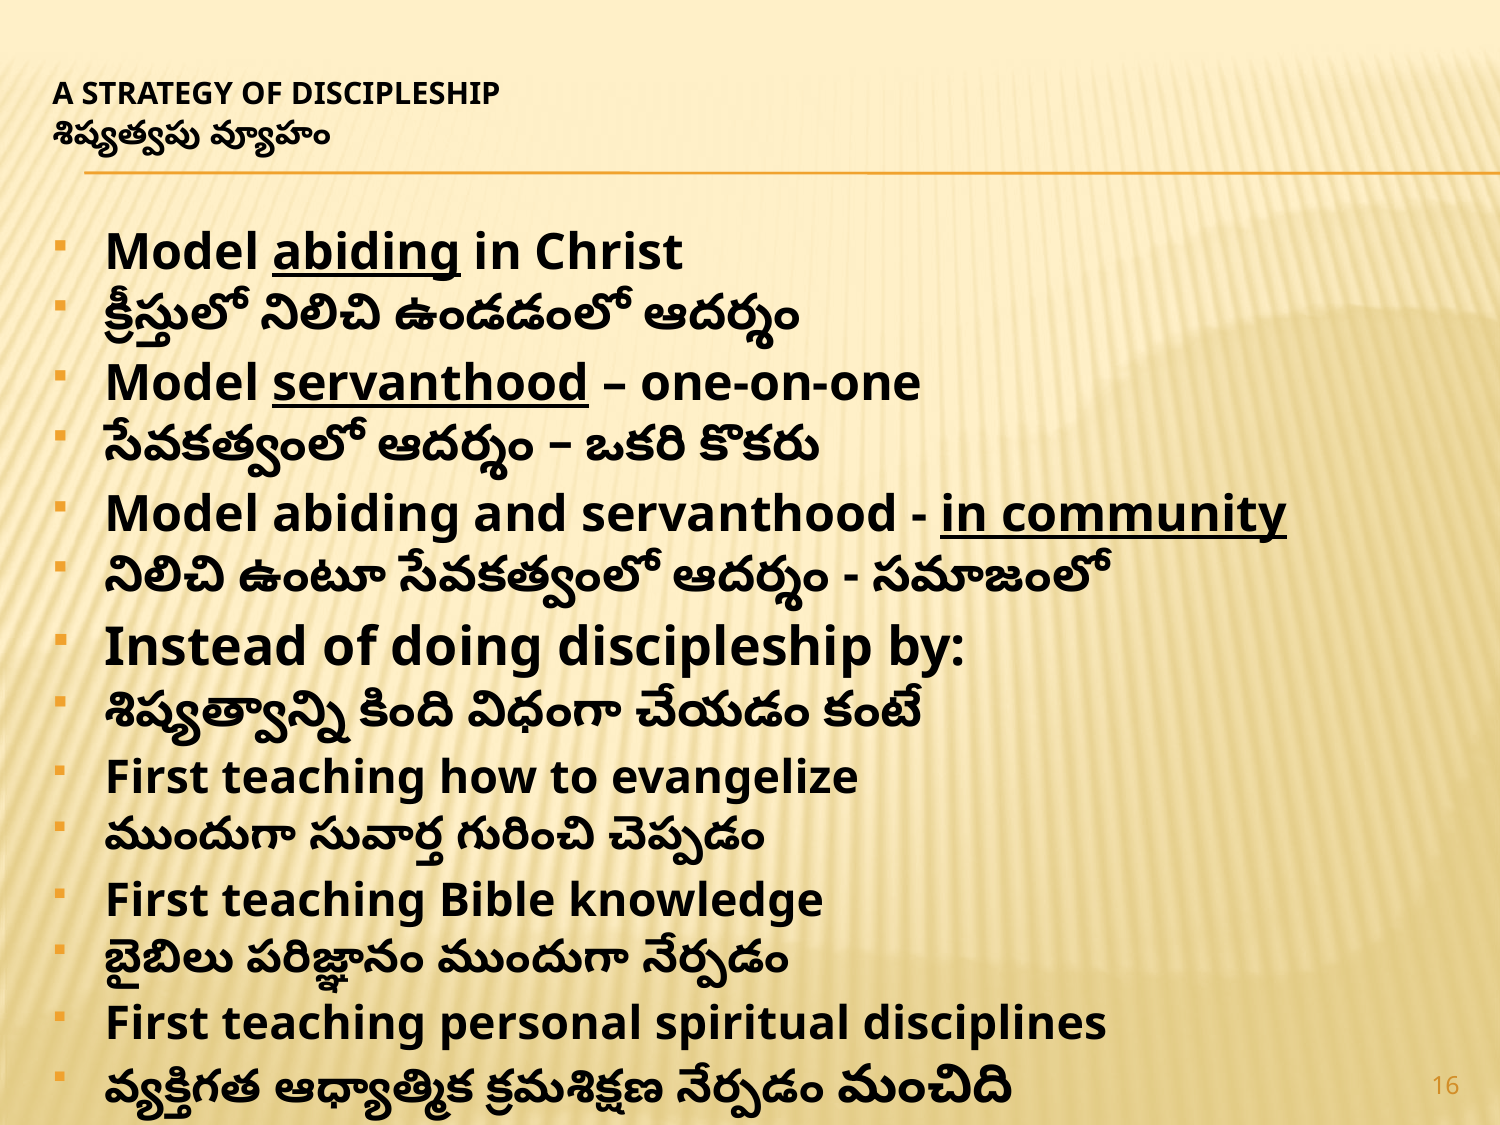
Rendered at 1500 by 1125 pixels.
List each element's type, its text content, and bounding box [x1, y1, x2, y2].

title A Strategy of discipleship శిష్యత్వపు వ్యూహం [37, 24, 1463, 200]
slide_number 16 [1350, 1061, 1475, 1103]
list Model abiding in Christ క్రీస్తులో నిలిచి ఉండడంలో ఆదర్శం Model servanthood – one-on-one సేవకత్వంలో ఆదర్శం – ఒకరి కొకరు Model abiding and servanthood - in community నిలిచి ఉంటూ సేవకత్వంలో ఆదర్శం - సమాజంలో Instead of doing discipleship by: శిష్యత్వాన్ని కింది విధంగా చేయడం కంటే First teaching how to evangelize ముందుగా సువార్త గురించి చెప్పడం First teaching Bible knowledge బైబిలు పరిజ్ఞానం ముందుగా నేర్పడం First teaching personal spiritual disciplines వ్యక్తిగత ఆధ్యాత్మిక క్రమశిక్షణ నేర్పడం మంచిది [37, 212, 1463, 1125]
